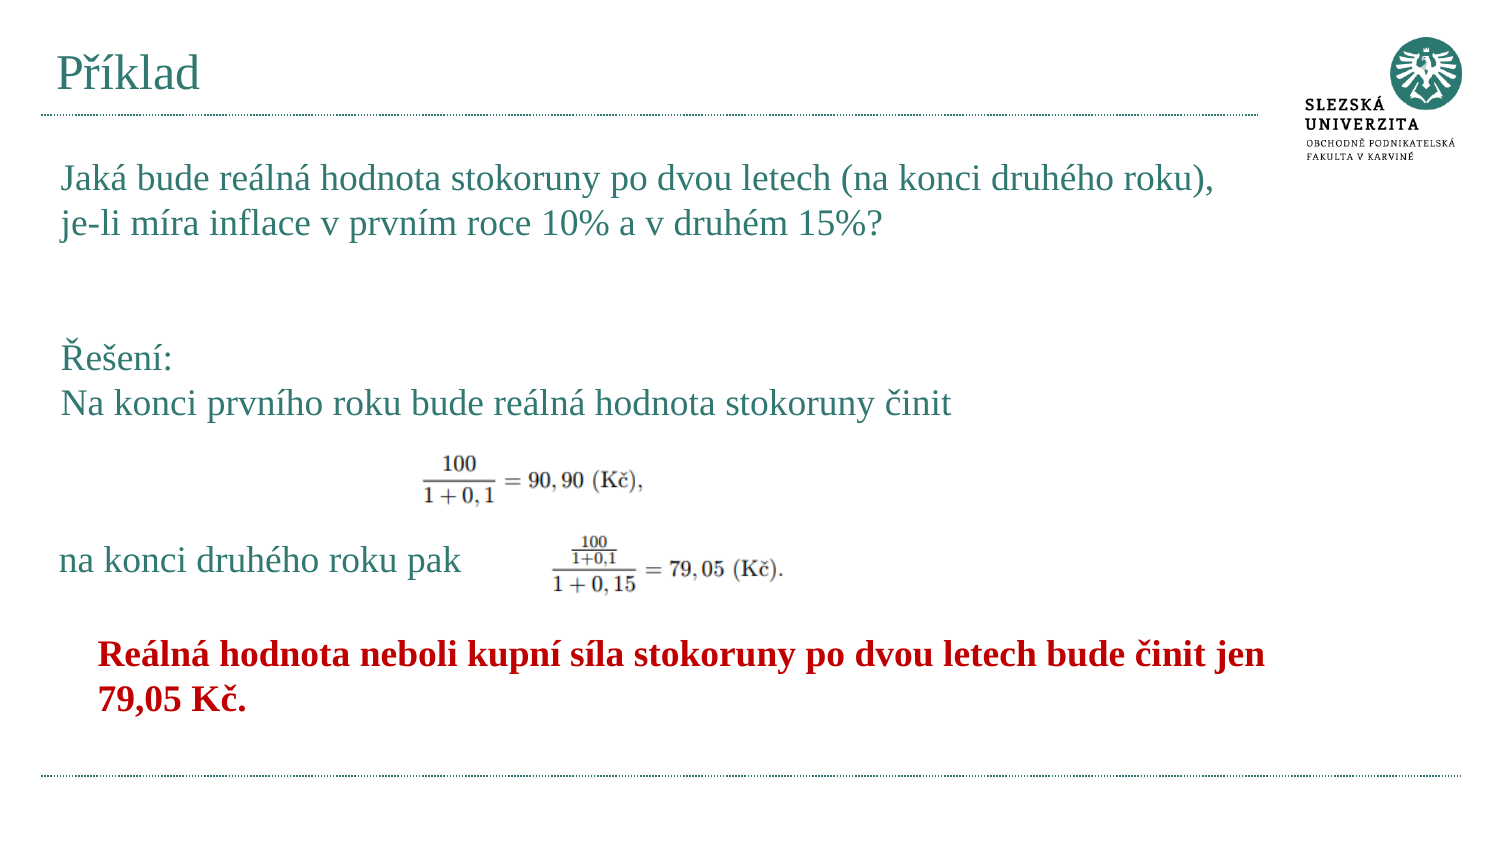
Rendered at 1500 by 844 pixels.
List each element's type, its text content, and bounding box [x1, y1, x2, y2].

text_box Reálná hodnota neboli kupní síla stokoruny po dvou letech bude činit jen 79,05 Kč. [82, 621, 1412, 727]
picture [1305, 37, 1462, 160]
text_box na konci druhého roku pak [44, 527, 534, 588]
title Příklad [41, 32, 786, 116]
text_box Jaká bude reálná hodnota stokoruny po dvou letech (na konci druhého roku), je-li míra inflace v prvním roce 10% a v druhém 15%? Řešení: Na konci prvního roku bude reálná hodnota stokoruny činit [45, 145, 1338, 431]
picture [414, 433, 830, 610]
